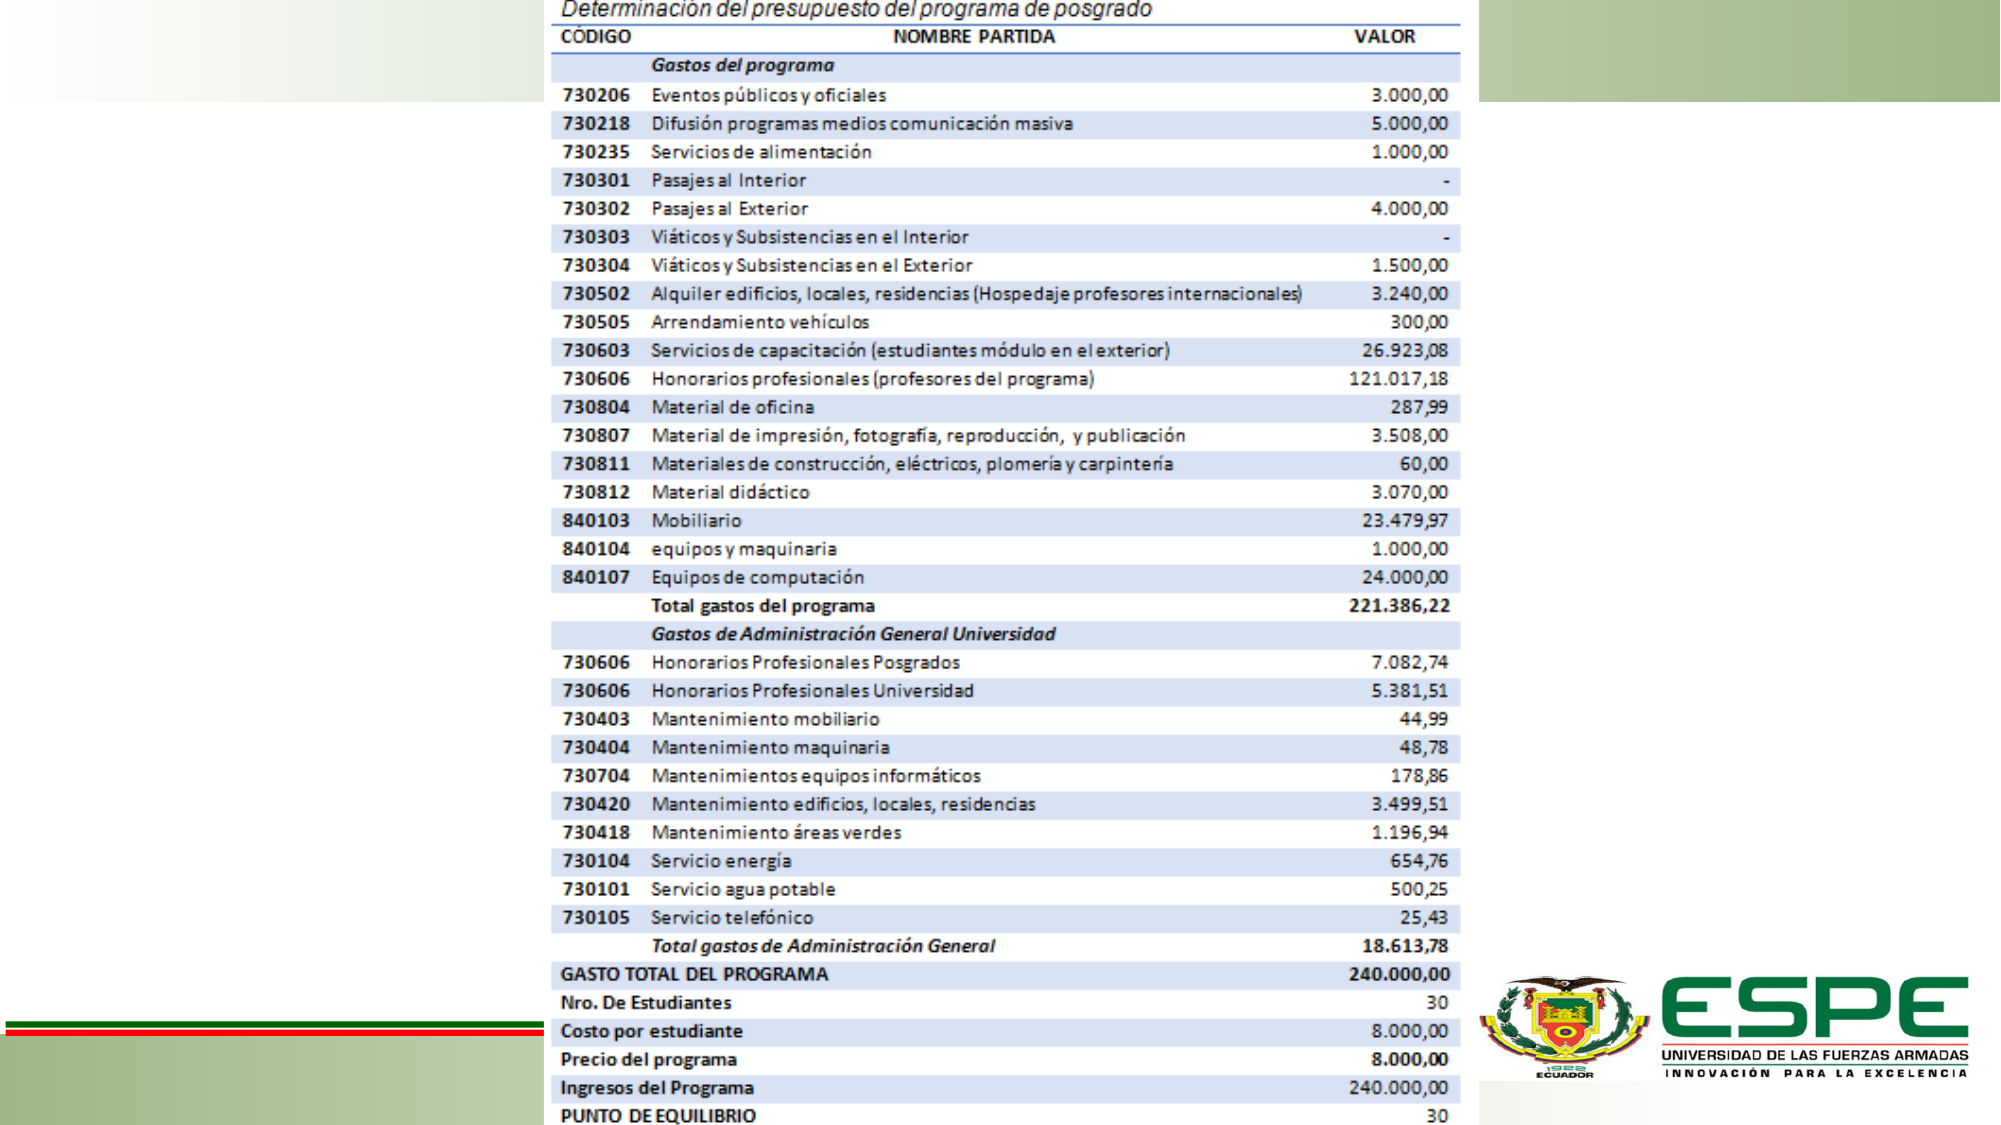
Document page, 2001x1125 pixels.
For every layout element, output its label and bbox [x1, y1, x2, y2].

picture [543, 0, 1977, 1125]
